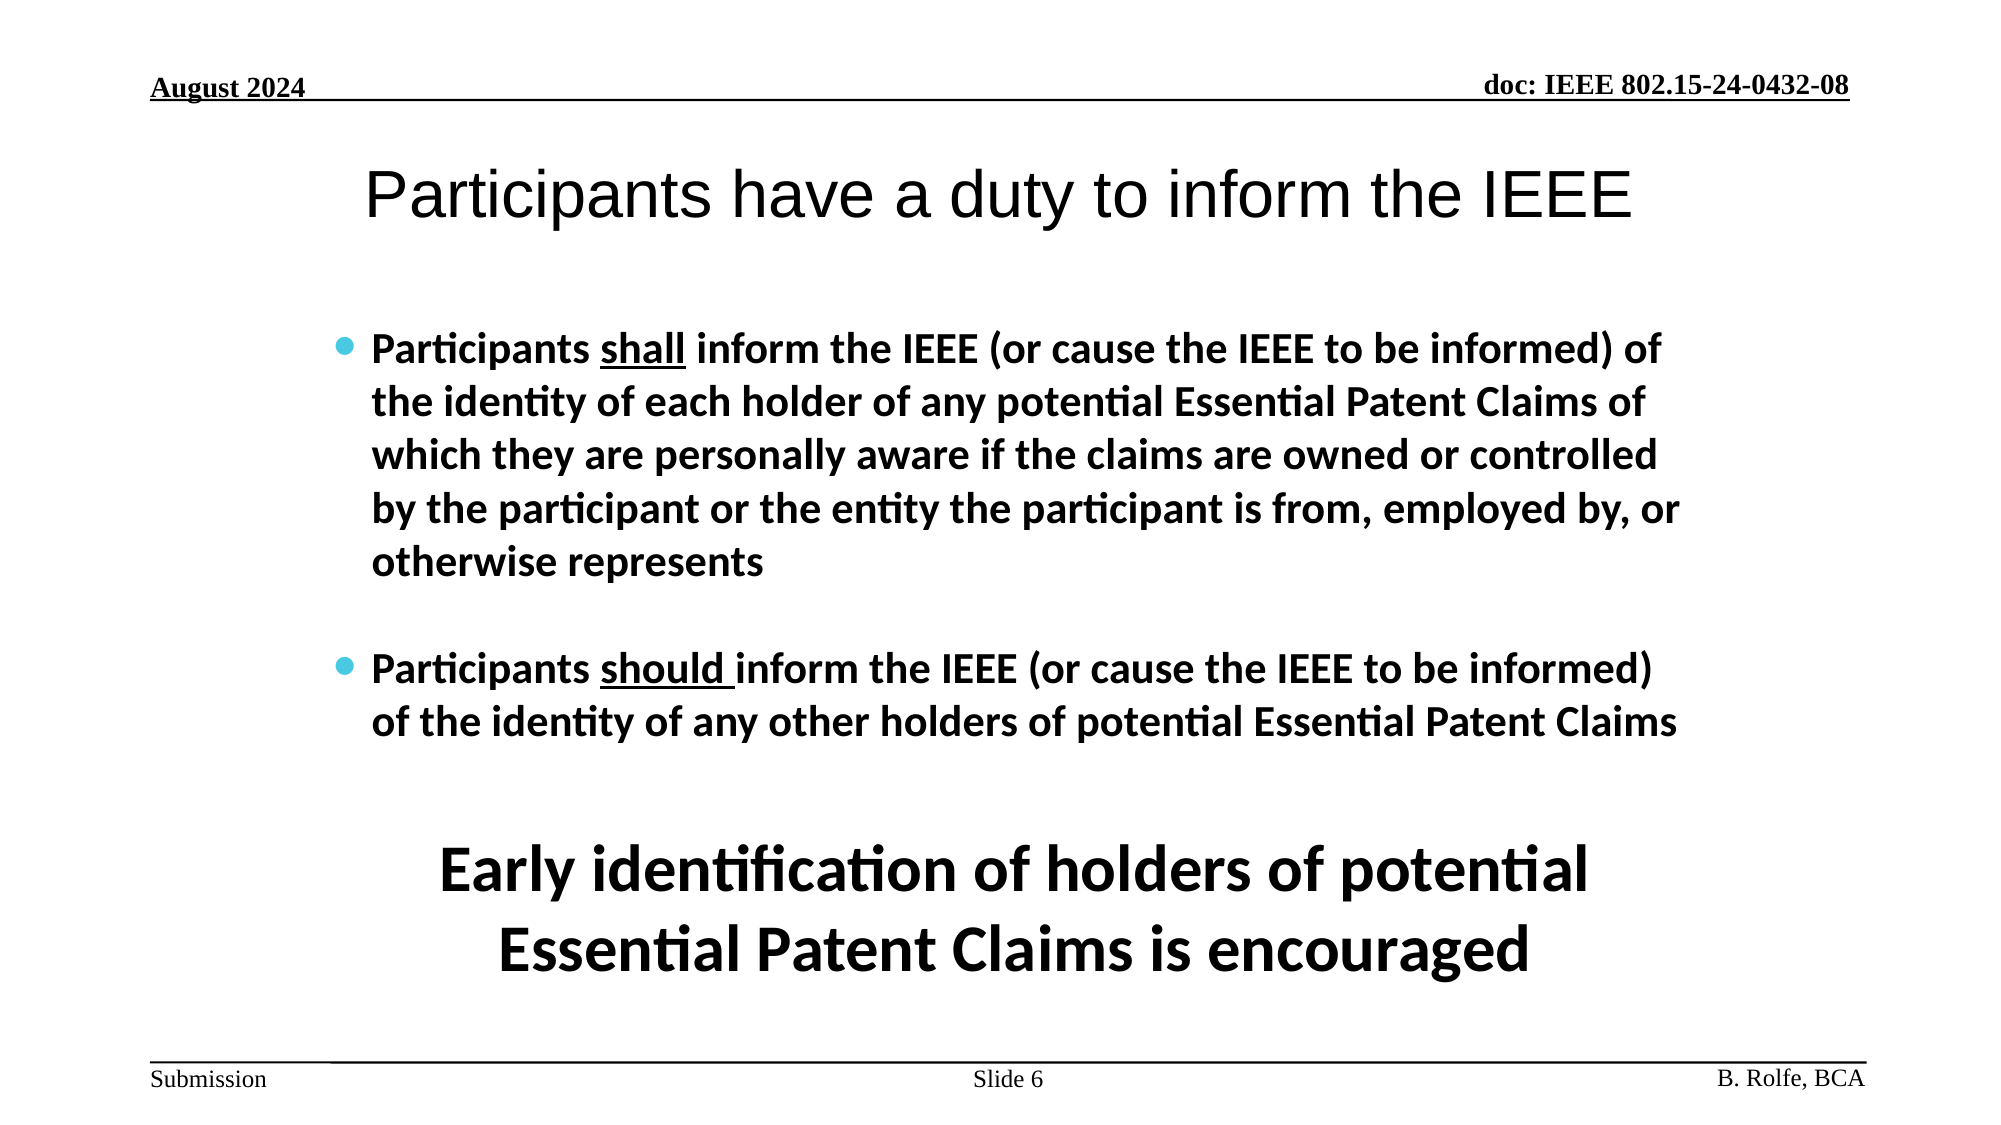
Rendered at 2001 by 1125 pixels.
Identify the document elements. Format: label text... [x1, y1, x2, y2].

title Participants have a duty to inform the IEEE [324, 125, 1675, 256]
text_box Participants shall inform the IEEE (or cause the IEEE to be informed) of the identity of each holder of any potential Essential Patent Claims of which they are personally aware if the claims are owned or controlled by the participant or the entity the participant is from, employed by, or otherwise represents Participants should inform the IEEE (or cause the IEEE to be informed) of the identity of any other holders of potential Essential Patent Claims Early identification of holders of potential Essential Patent Claims is encouraged [319, 311, 1712, 993]
slide_number Slide 6 [964, 1062, 1053, 1093]
